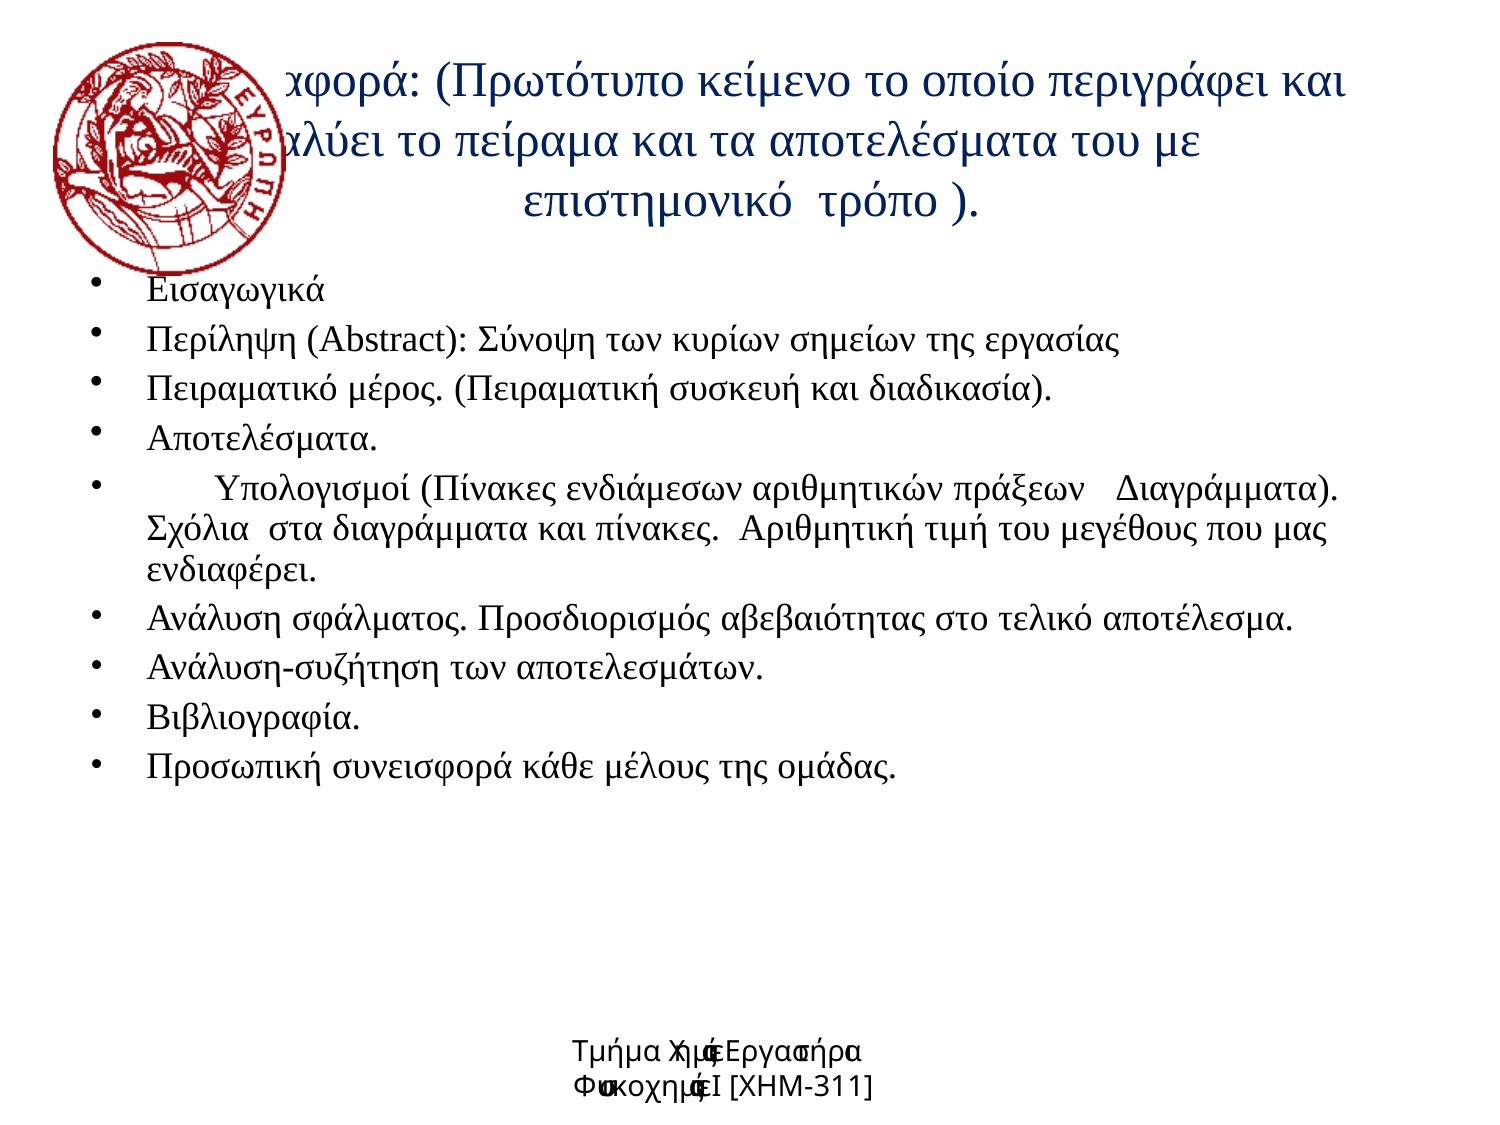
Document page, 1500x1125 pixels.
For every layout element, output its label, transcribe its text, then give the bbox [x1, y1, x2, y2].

title 3.Η αναφορά: (Πρωτότυπο κείμενο το οποίο περιγράφει και αναλύει το πείραμα και τα αποτελέσματα του με επιστημονικό τρόπο ). [288, 44, 1390, 235]
footer Τμήμα Χημείας Εργαστήρια Φυσικοχημείας Ι [ΧΗΜ-311] [570, 1031, 930, 1125]
text_box Εισαγωγικά Περίληψη (Abstract): Σύνοψη των κυρίων σημείων της εργασίας Πειραματικό μέρος. (Πειραματική συσκευή και διαδικασία). Αποτελέσματα. Υπολογισμοί (Πίνακες ενδιάμεσων αριθμητικών πράξεων Διαγράμματα). Σχόλια στα διαγράμματα και πίνακες. Αριθμητική τιμή του μεγέθους που μας ενδιαφέρει. Ανάλυση σφάλματος. Προσδιορισμός αβεβαιότητας στο τελικό αποτέλεσμα. Ανάλυση-συζήτηση των αποτελεσμάτων. Βιβλιογραφία. Προσωπική συνεισφορά κάθε μέλους της ομάδας. [87, 257, 1400, 787]
picture [53, 42, 287, 276]
